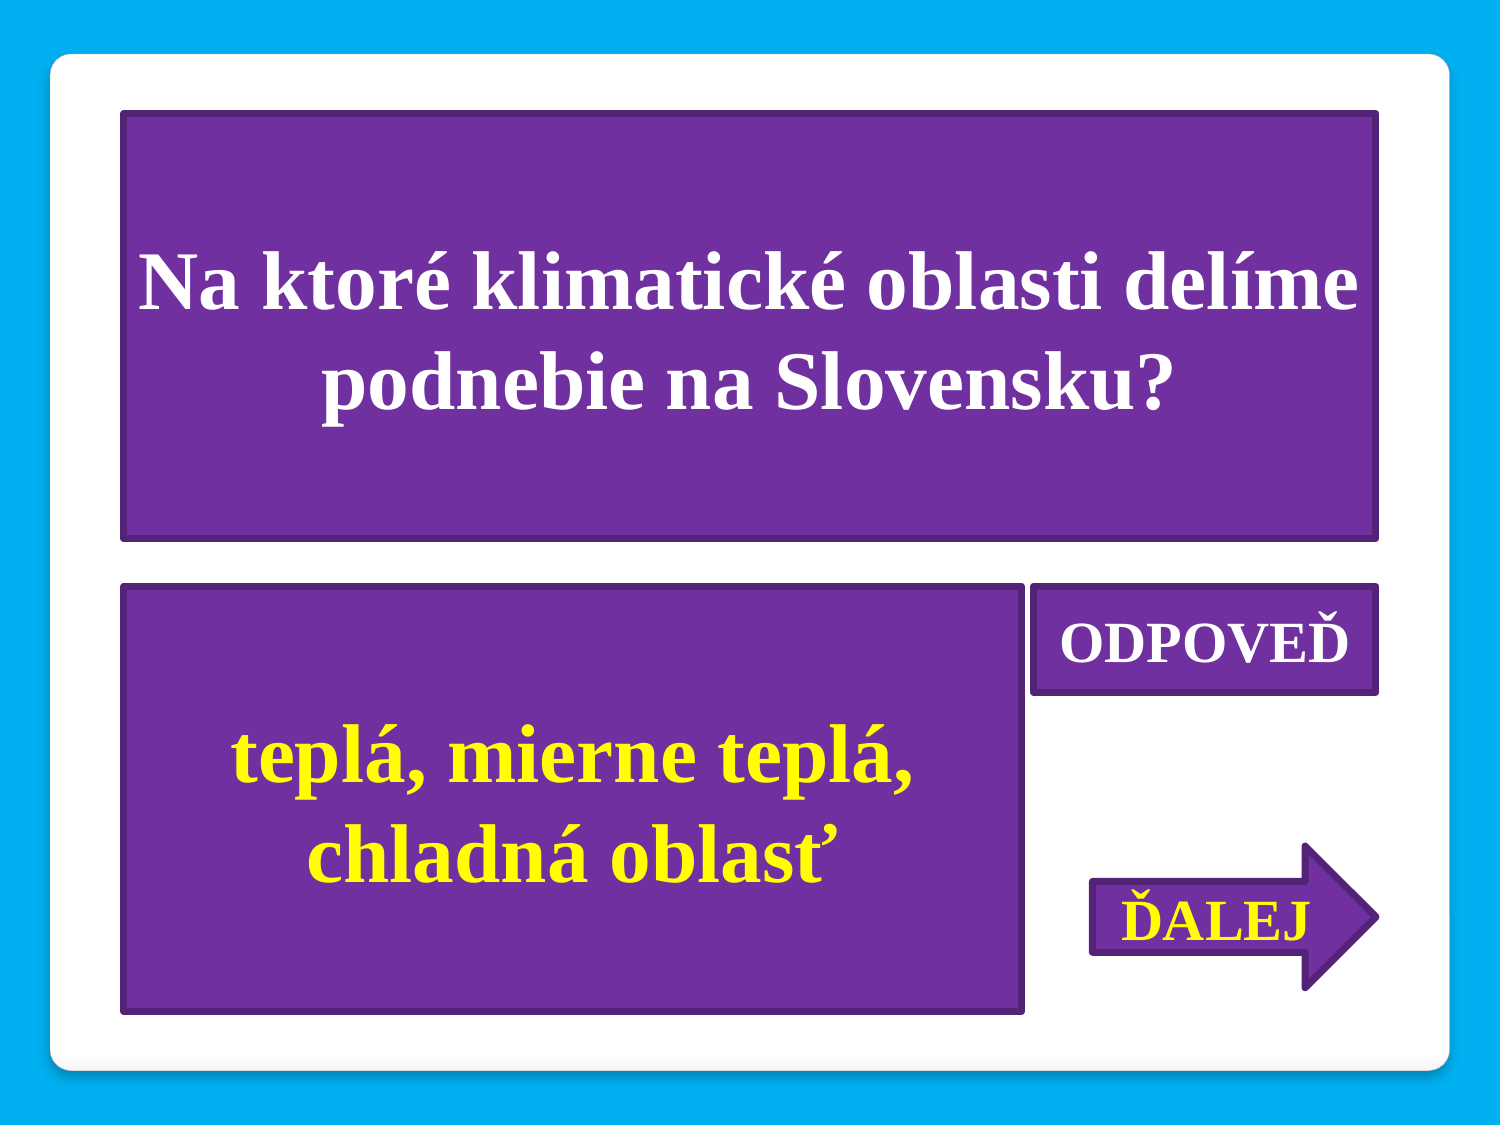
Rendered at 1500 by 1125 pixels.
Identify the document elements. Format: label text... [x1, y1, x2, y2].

text_box Na ktoré klimatické oblasti delíme podnebie na Slovensku? [120, 110, 1379, 542]
text_box teplá, mierne teplá, chladná oblasť [120, 583, 1025, 1015]
text_box ODPOVEĎ [1030, 583, 1379, 696]
text_box ĎALEJ [1088, 842, 1380, 992]
